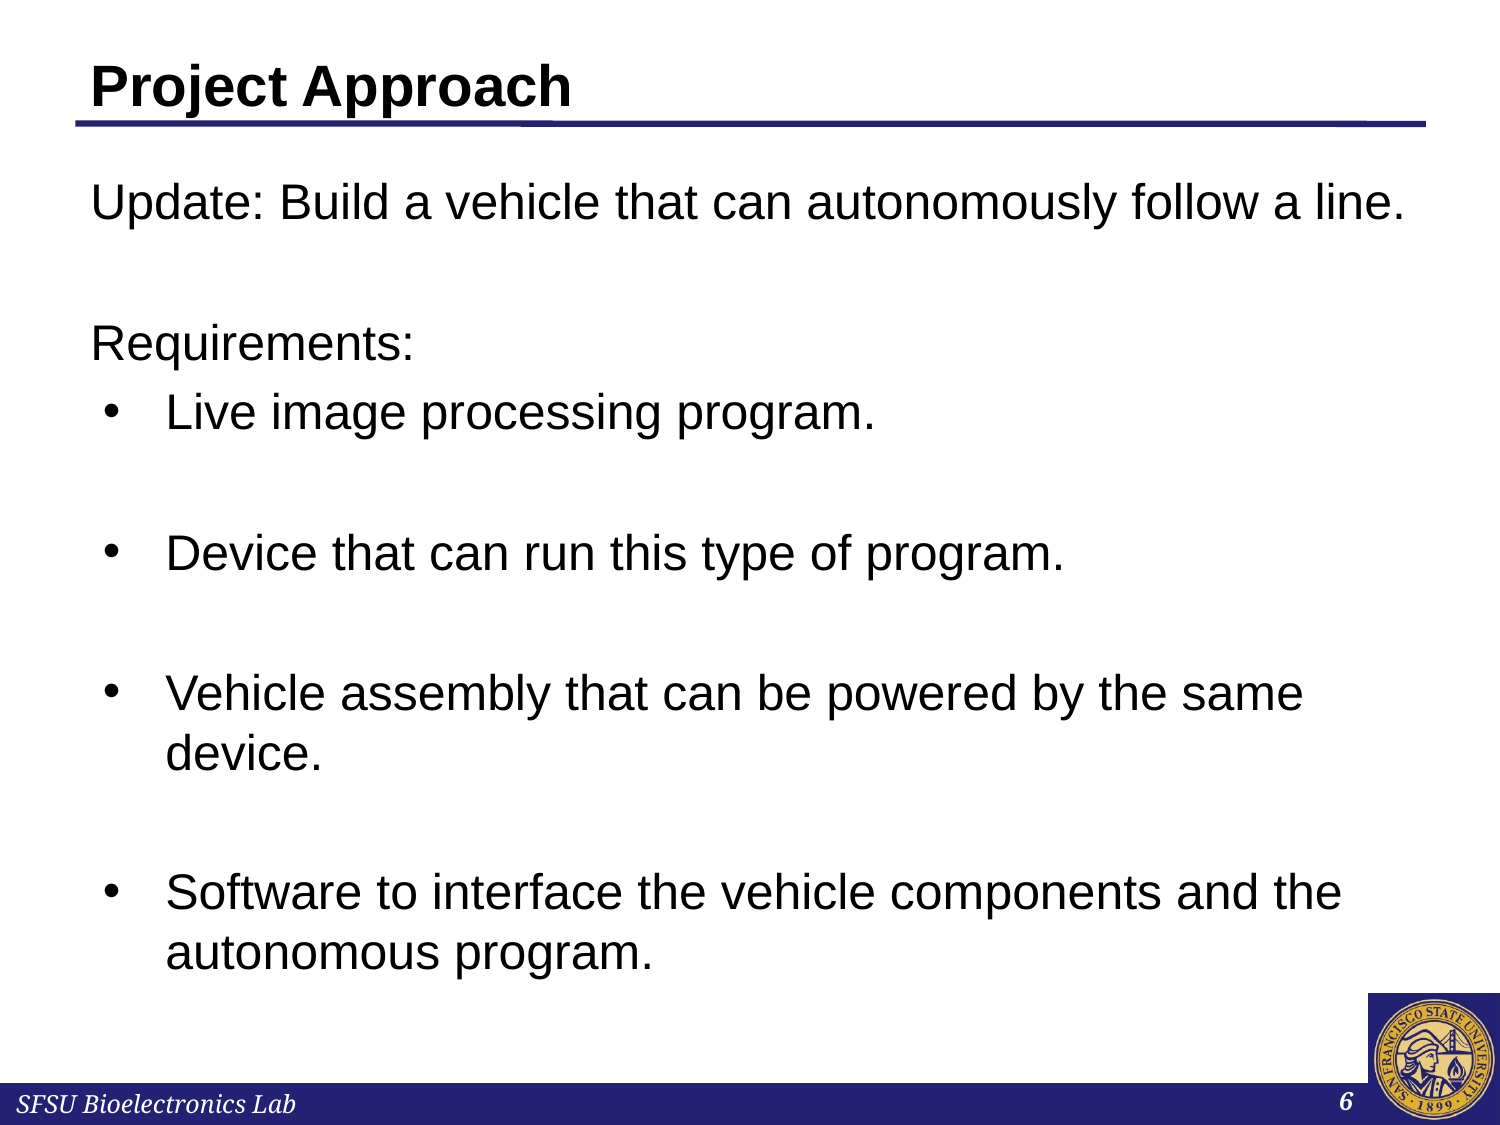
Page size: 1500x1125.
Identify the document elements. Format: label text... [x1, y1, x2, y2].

slide_number 6 [1272, 1083, 1368, 1123]
picture [1368, 993, 1500, 1125]
title Project Approach [75, 41, 1426, 125]
list Update: Build a vehicle that can autonomously follow a line. Requirements: Live image processing program. Device that can run this type of program. Vehicle assembly that can be powered by the same device. Software to interface the vehicle components and the autonomous program. [75, 162, 1426, 992]
